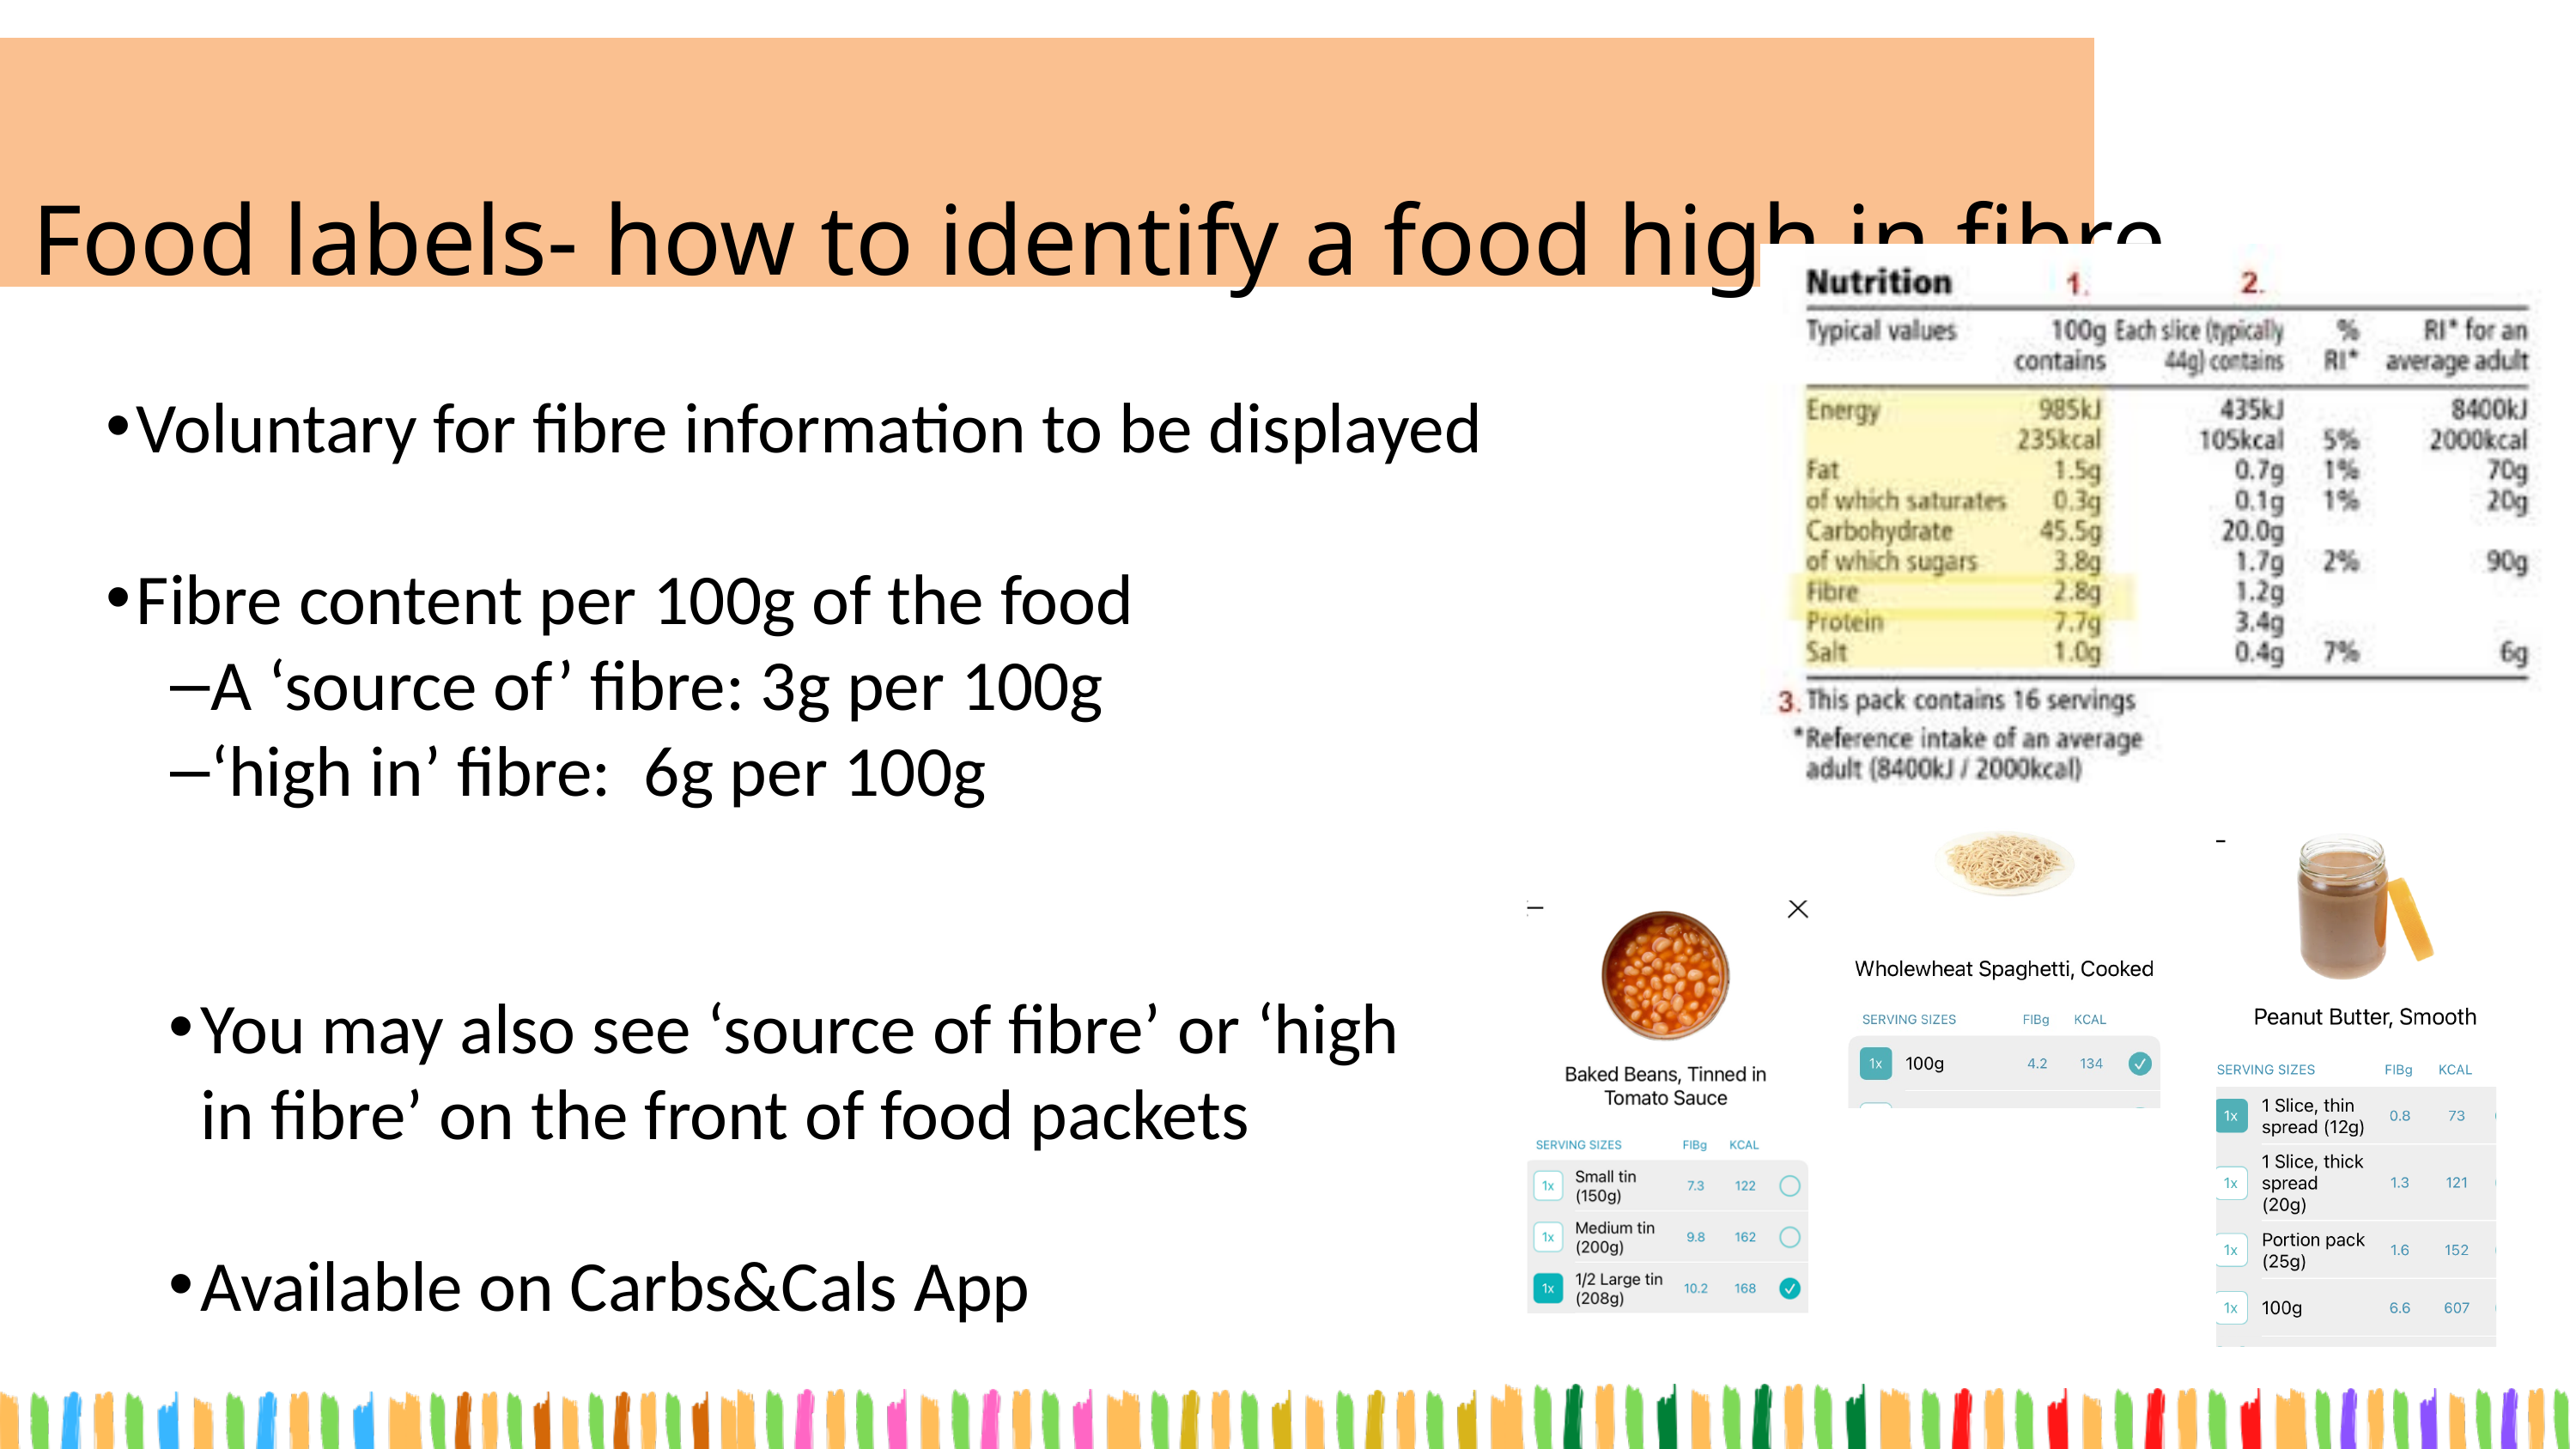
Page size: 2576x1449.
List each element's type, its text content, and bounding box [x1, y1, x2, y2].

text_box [0, 37, 2095, 288]
picture [0, 1384, 2576, 1449]
picture [1527, 900, 1809, 1313]
picture [2215, 822, 2497, 1347]
picture [1760, 244, 2545, 1109]
text_box Voluntary for fibre information to be displayed Fibre content per 100g of the food A ‘source of’ fibre: 3g per 100g ‘high in’ fibre: 6g per 100g You may also see ‘source of fibre’ or ‘high in fibre’ on the front of food packets Available on Carbs&Cals App [93, 769, 1600, 1332]
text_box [32, 41, 2550, 760]
